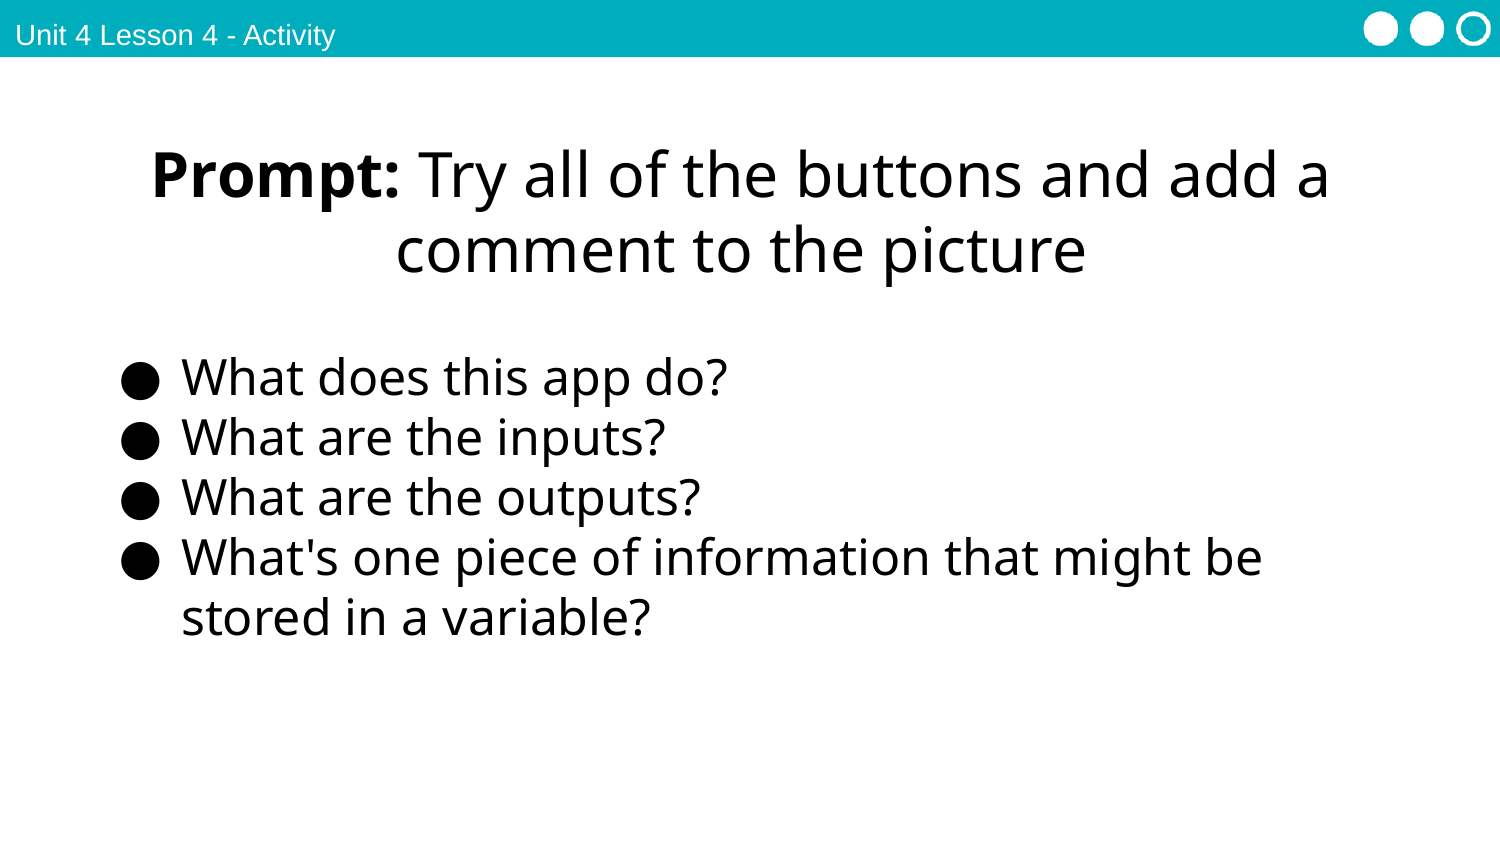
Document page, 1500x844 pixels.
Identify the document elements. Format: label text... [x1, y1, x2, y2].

text_box Prompt: Try all of the buttons and add a comment to the picture What does this app do? What are the inputs? What are the outputs? What's one piece of information that might be stored in a variable? [91, 120, 1393, 770]
text_box Unit 4 Lesson 4 - Activity [0, 0, 750, 58]
picture [0, 0, 1500, 844]
